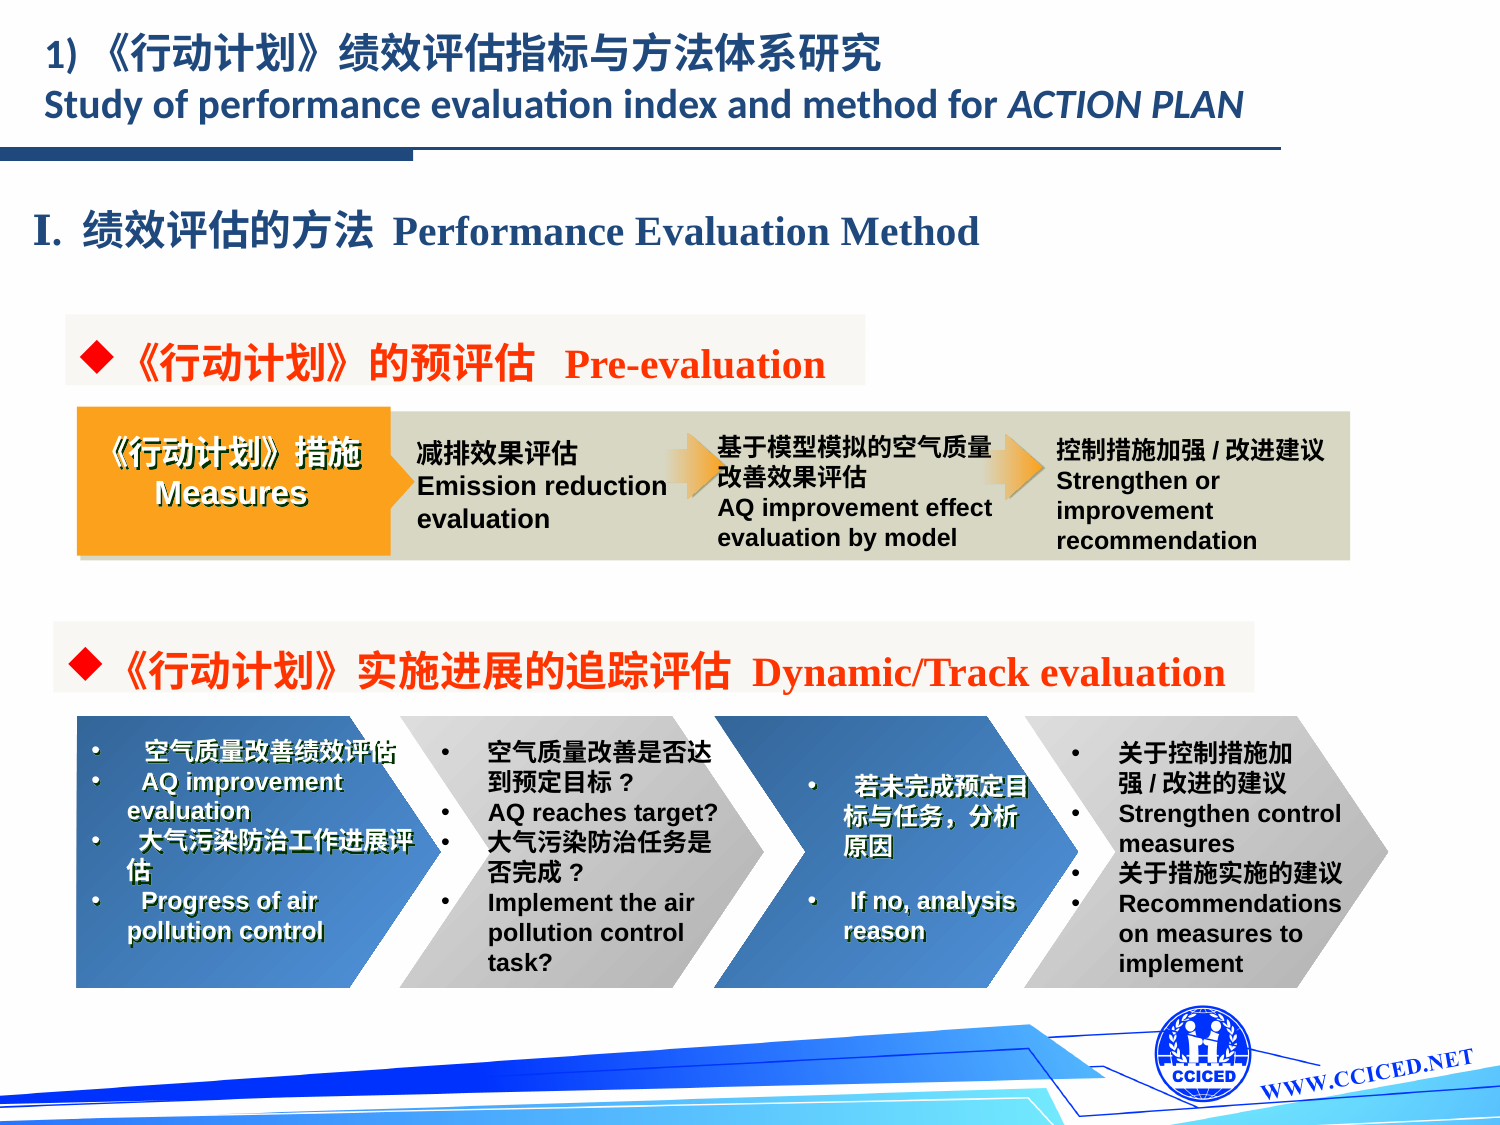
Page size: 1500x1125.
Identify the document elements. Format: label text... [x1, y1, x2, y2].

text_box [1022, 449, 1041, 485]
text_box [76, 406, 414, 556]
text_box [76, 715, 1389, 988]
text_box 1)《行动计划》绩效评估指标与方法体系研究 Study of performance evaluation index and method for ACTION PLAN [29, 31, 1292, 124]
text_box 《行动计划》的预评估 Pre-evaluation [65, 314, 866, 386]
picture [0, 0, 1500, 1125]
text_box 基于模型模拟的空气质量改善效果评估 AQ improvement effect evaluation by model [702, 424, 1022, 559]
text_box Ⅰ. 绩效评估的方法 Performance Evaluation Method [17, 196, 1500, 314]
text_box [664, 433, 702, 499]
text_box [417, 476, 1041, 561]
text_box 减排效果评估 Emission reduction evaluation [419, 428, 702, 542]
text_box [418, 411, 1351, 462]
text_box 控制措施加强/改进建议 Strengthen or improvement recommendation [1041, 427, 1377, 563]
text_box 《行动计划》实施进展的追踪评估 Dynamic/Track evaluation [53, 621, 1255, 693]
